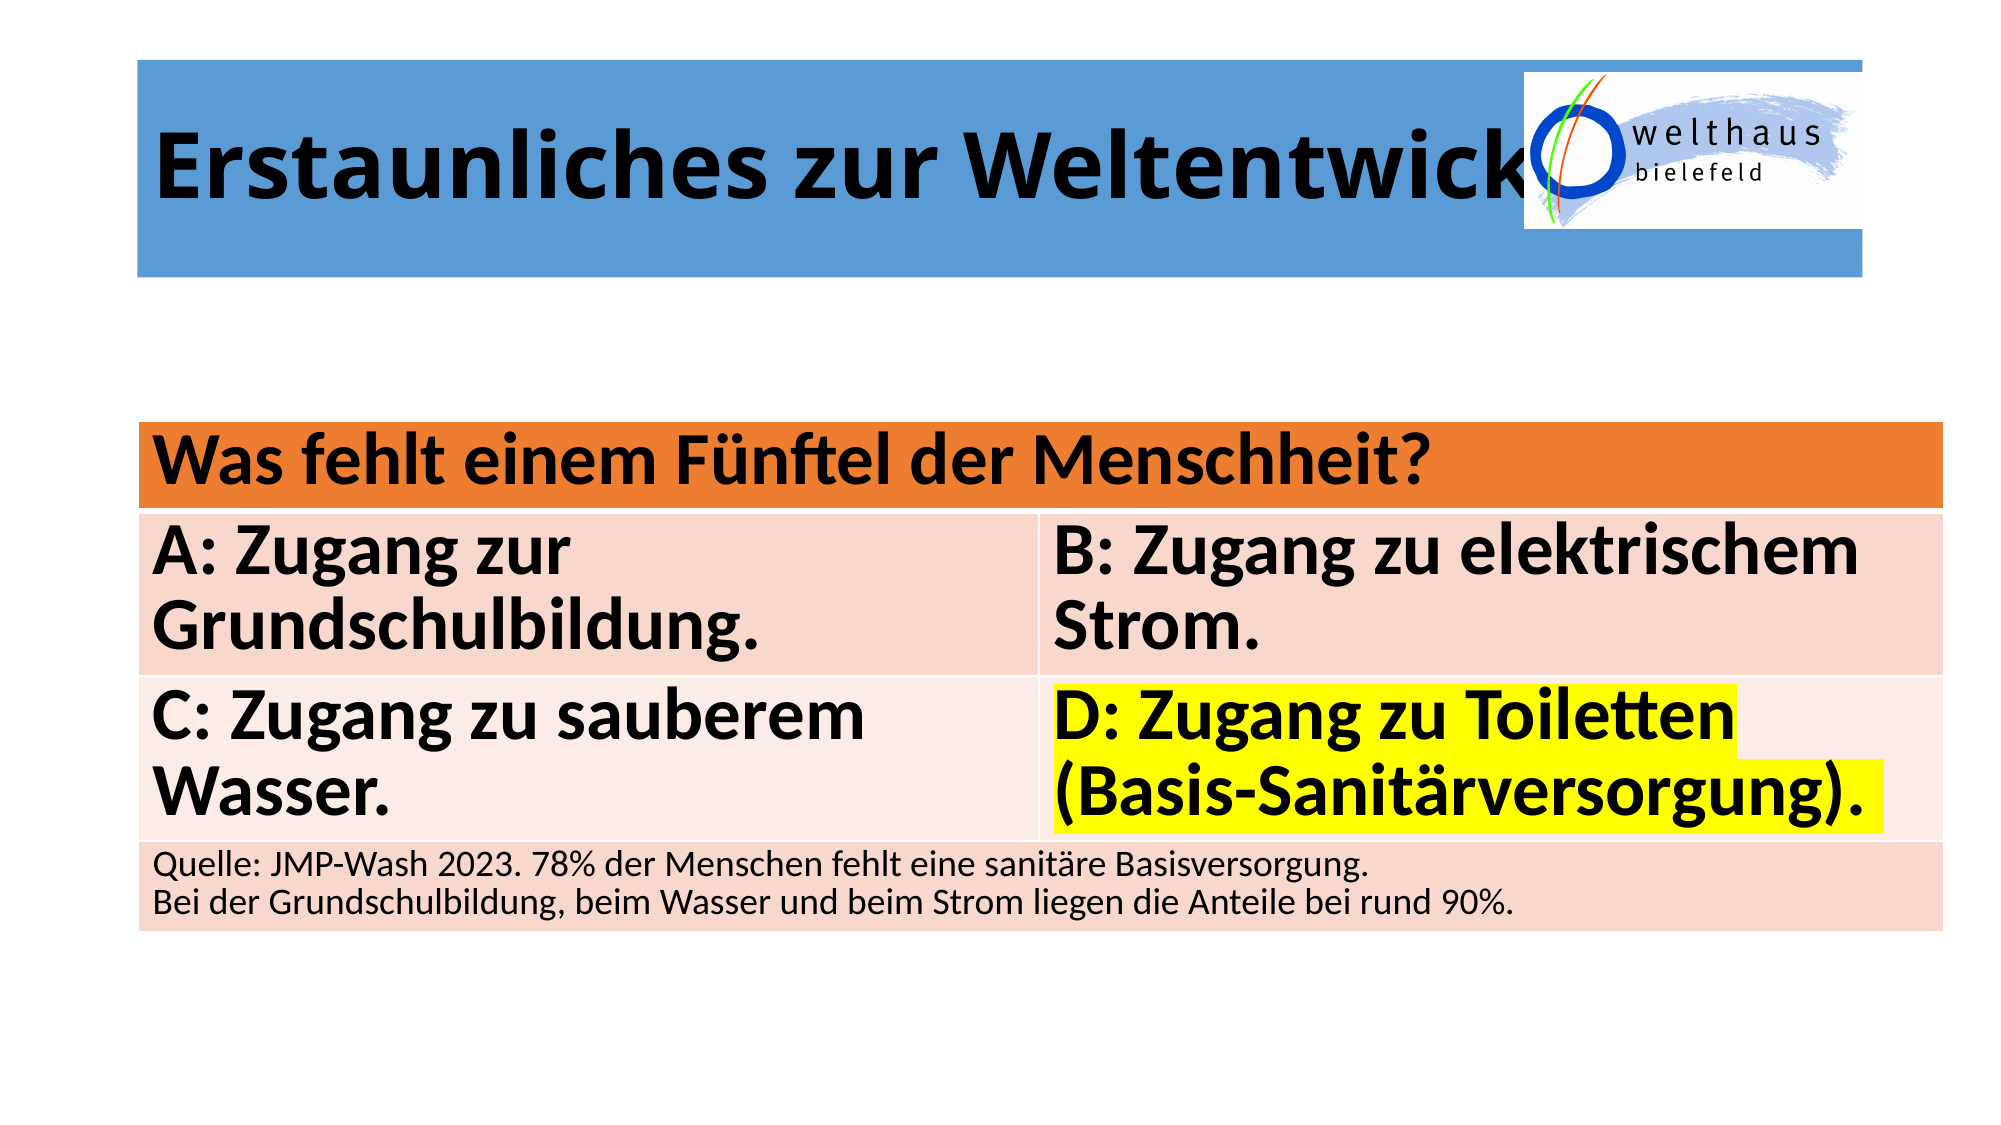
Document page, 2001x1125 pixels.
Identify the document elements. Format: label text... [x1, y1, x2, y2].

title Erstaunliches zur Weltentwicklung [137, 59, 1863, 278]
picture [1524, 72, 1863, 229]
table_cell D: Zugang zu Toiletten (Basis-Sanitärversorgung). [1040, 677, 1943, 840]
table_cell B: Zugang zu elektrischem Strom. [1040, 514, 1943, 675]
table_cell A: Zugang zur Grundschulbildung. [139, 514, 1038, 675]
table_header Was fehlt einem Fünftel der Menschheit? [139, 422, 1943, 508]
table_cell C: Zugang zu sauberem Wasser. [139, 677, 1038, 840]
table_cell Quelle: JMP-Wash 2023. 78% der Menschen fehlt eine sanitäre Basisversorgung. Bei der Grundschulbildung, beim Wasser und beim Strom liegen die Anteile bei rund 90%. [139, 842, 1943, 931]
